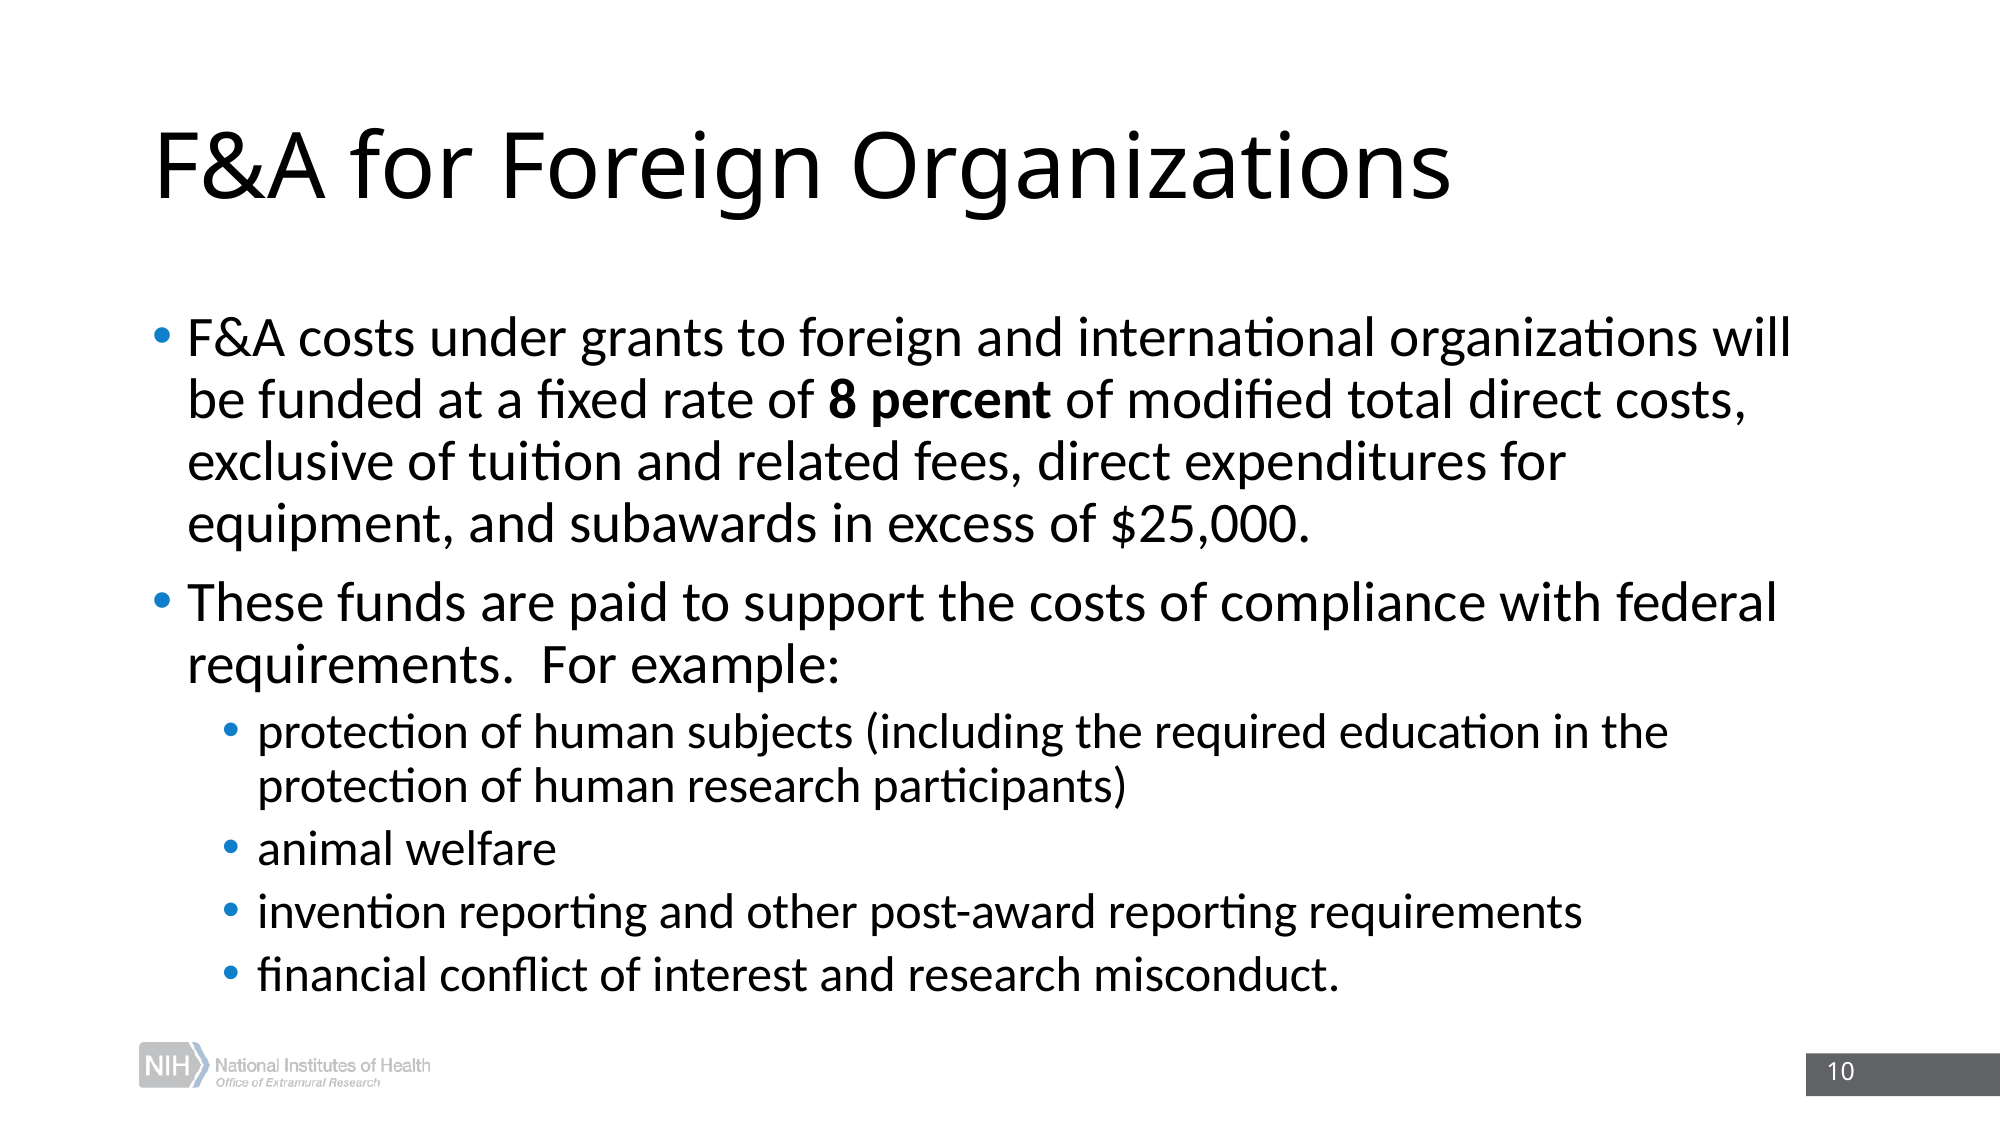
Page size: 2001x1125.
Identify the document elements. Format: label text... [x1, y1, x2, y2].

list F&A costs under grants to foreign and international organizations will be funded at a fixed rate of 8 percent of modified total direct costs, exclusive of tuition and related fees, direct expenditures for equipment, and subawards in excess of $25,000. These funds are paid to support the costs of compliance with federal requirements. For example: protection of human subjects (including the required education in the protection of human research participants) animal welfare invention reporting and other post-award reporting requirements financial conflict of interest and research misconduct. [137, 299, 1863, 1014]
slide_number 10 [1419, 1042, 1870, 1103]
title F&A for Foreign Organizations [137, 59, 1863, 278]
picture [139, 1042, 430, 1088]
